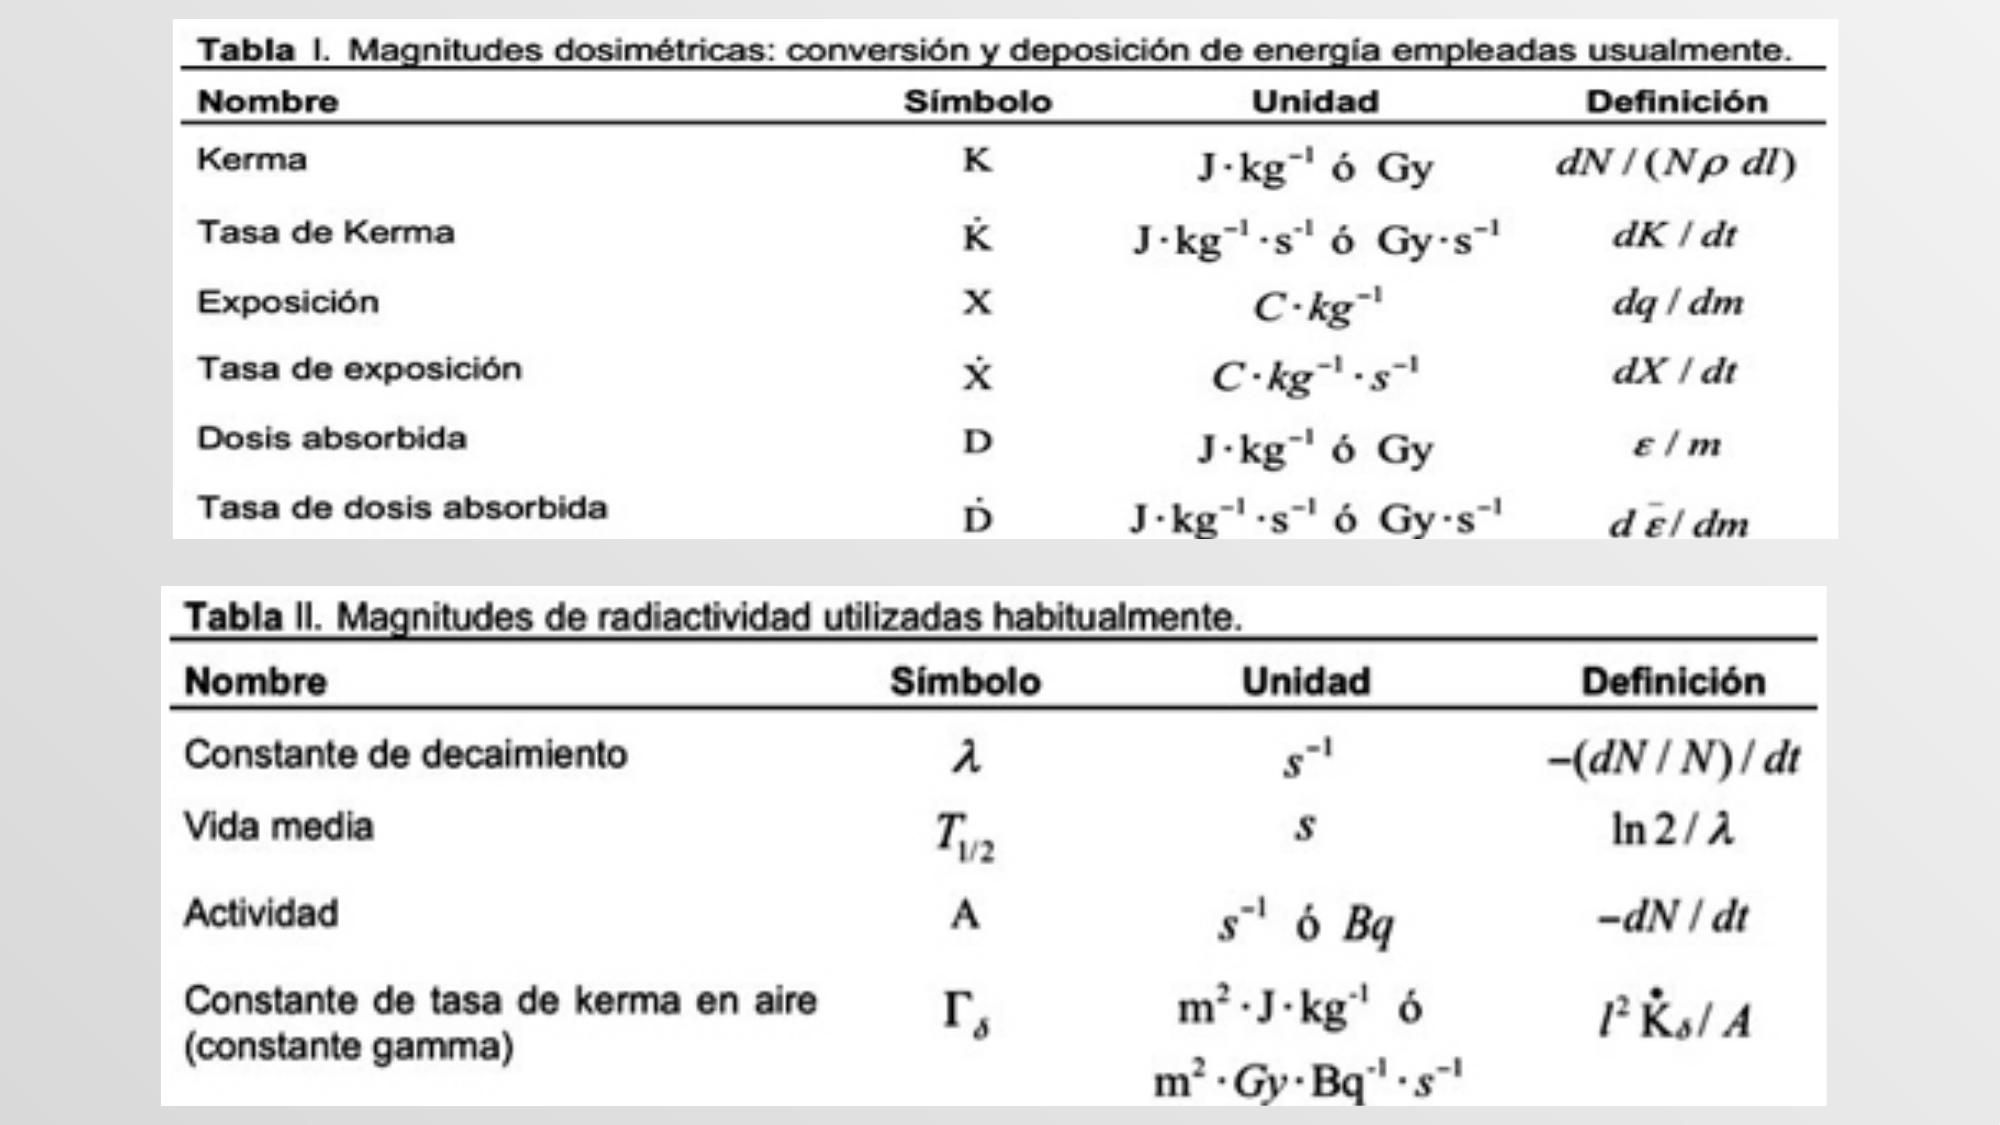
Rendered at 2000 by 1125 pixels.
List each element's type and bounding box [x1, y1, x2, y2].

picture [161, 586, 1827, 1106]
picture [172, 19, 1839, 539]
